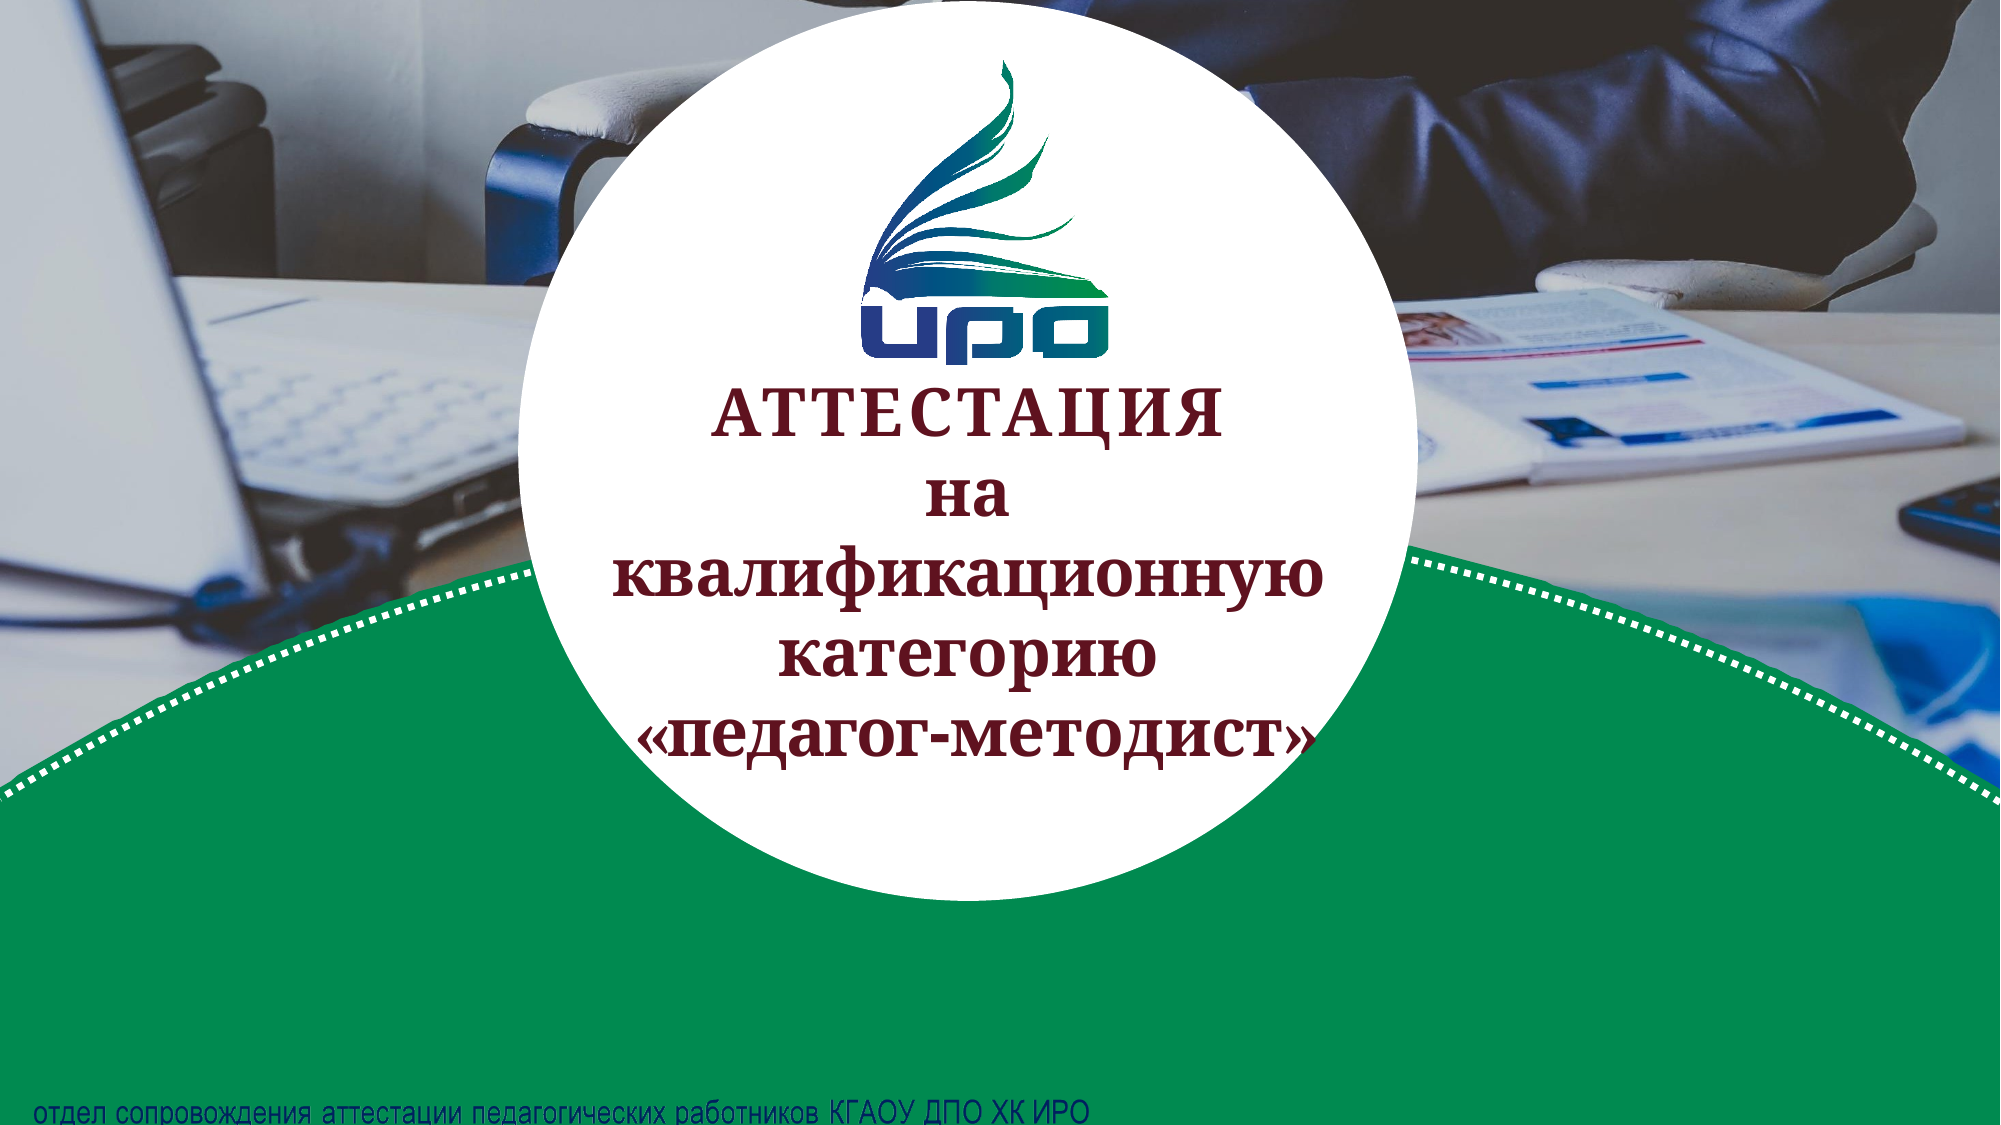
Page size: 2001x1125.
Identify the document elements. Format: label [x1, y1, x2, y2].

text_box [0, 0, 2000, 1125]
text_box [12, 59, 1126, 1125]
